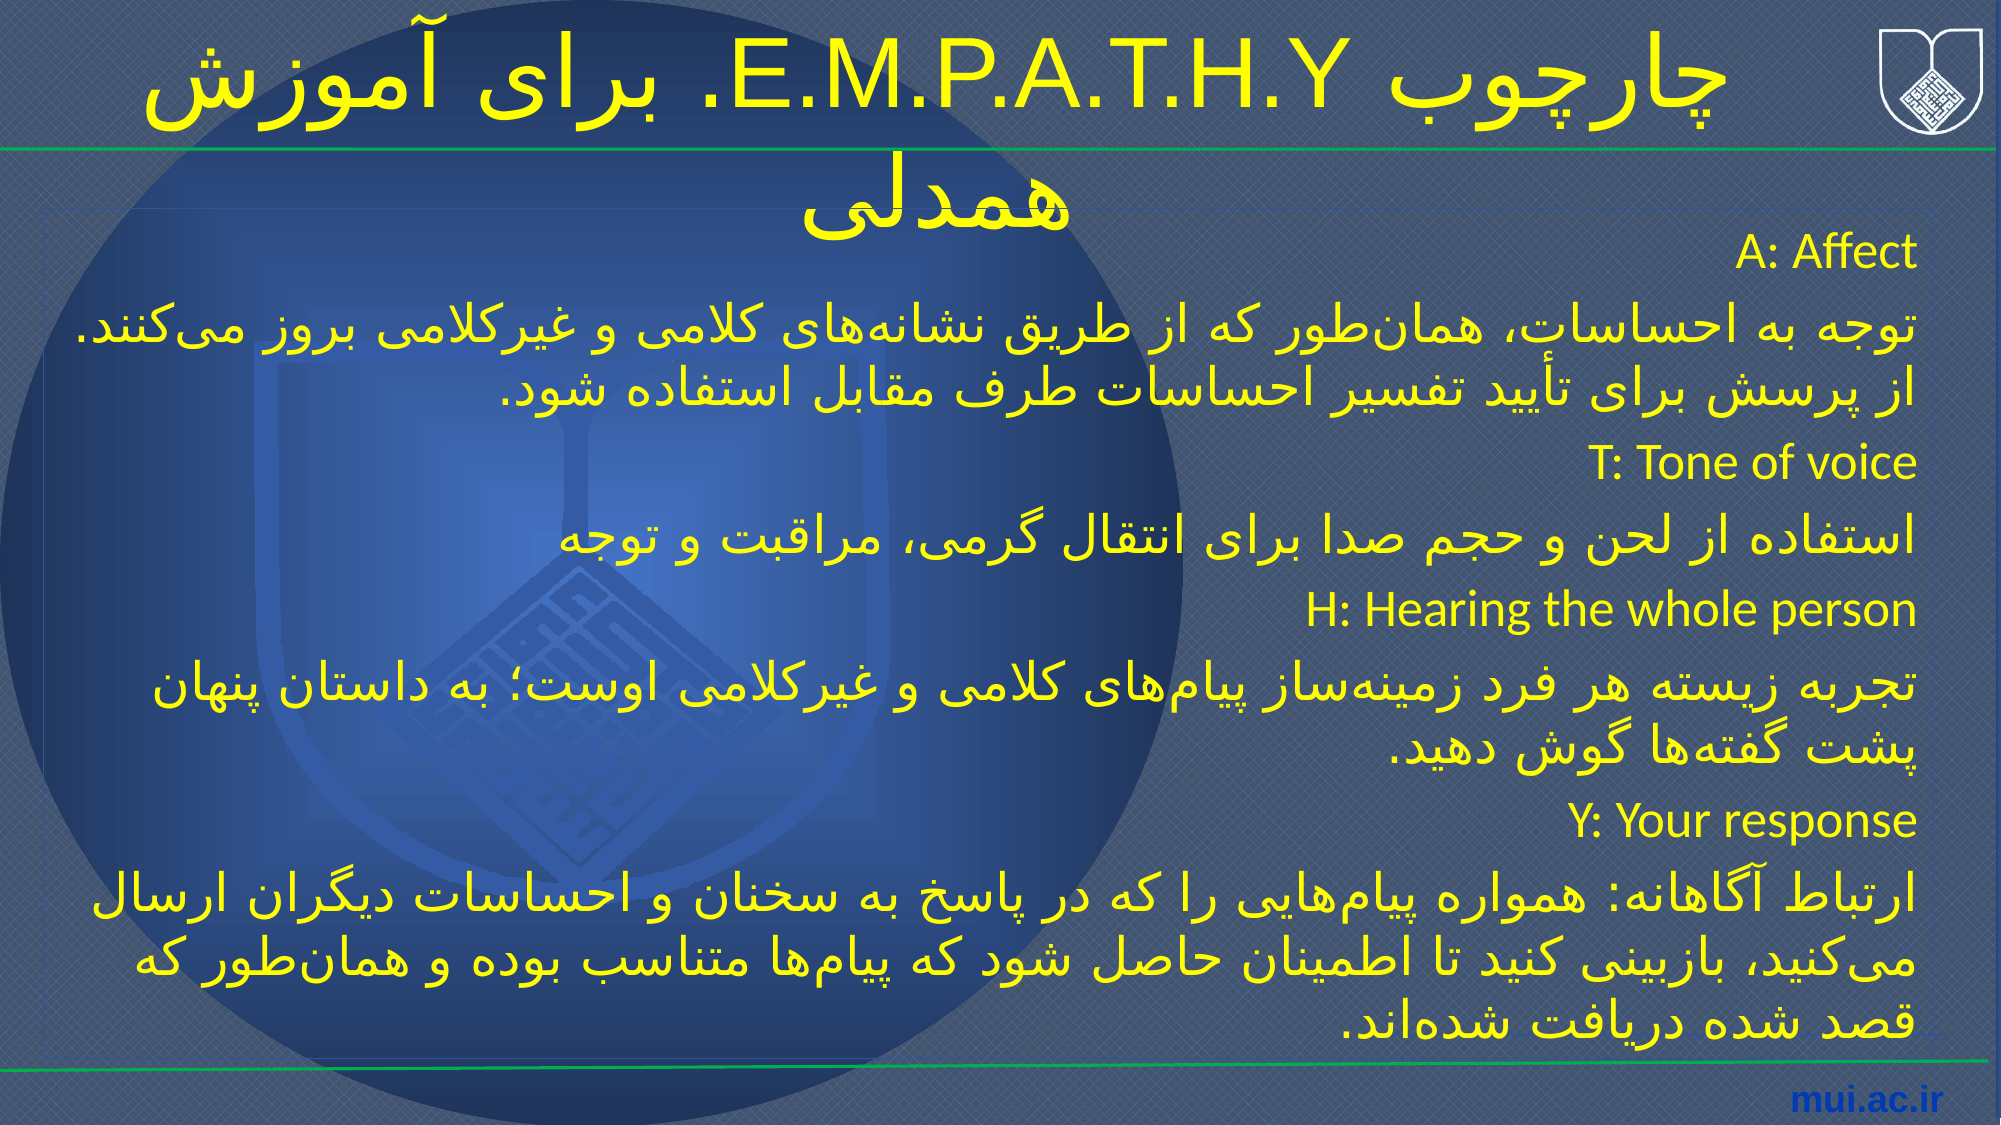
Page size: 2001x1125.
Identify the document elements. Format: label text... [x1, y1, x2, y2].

picture [1874, 0, 1988, 138]
text_box چارچوب E.M.P.A.T.H.Y. برای آموزش همدلی [0, 0, 1875, 117]
list A: Affect توجه به احساسات، همان‌طور که از طریق نشانه‌های کلامی و غیرکلامی بروز می‌کنند. از پرسش برای تأیید تفسیر احساسات طرف مقابل استفاده شود. T: Tone of voice استفاده از لحن و حجم صدا برای انتقال گرمی، مراقبت و توجه H: Hearing the whole person تجربه زیسته هر فرد زمینه‌ساز پیام‌های کلامی و غیرکلامی اوست؛ به داستان پنهان پشت گفته‌ها گوش دهید. Y: Your response ارتباط آگاهانه: همواره پیام‌هایی را که در پاسخ به سخنان و احساسات دیگران ارسال می‌کنید، بازبینی کنید تا اطمینان حاصل شود که پیام‌ها متناسب بوده و همان‌طور که قصد شده دریافت شده‌اند. [43, 208, 1934, 1059]
